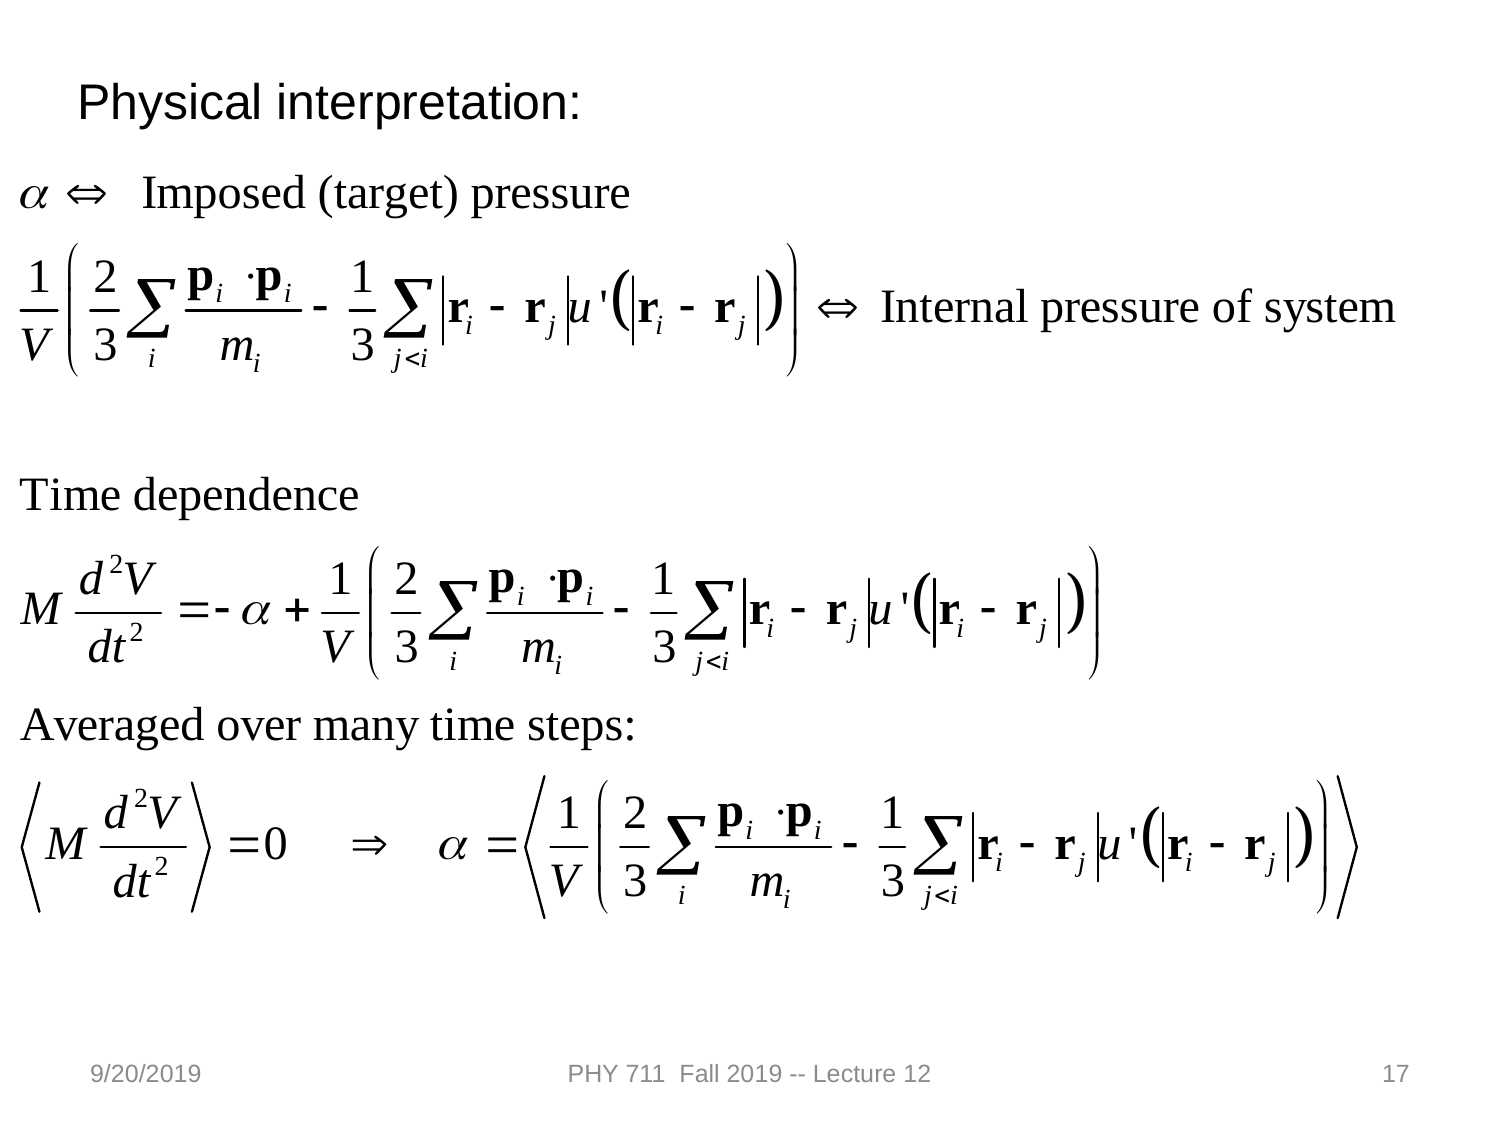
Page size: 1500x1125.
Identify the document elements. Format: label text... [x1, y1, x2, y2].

text_box Physical interpretation: [62, 62, 1450, 138]
footer PHY 711 Fall 2019 -- Lecture 12 [512, 1042, 988, 1103]
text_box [12, 162, 1406, 927]
slide_number 17 [1074, 1042, 1425, 1103]
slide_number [75, 1042, 425, 1103]
